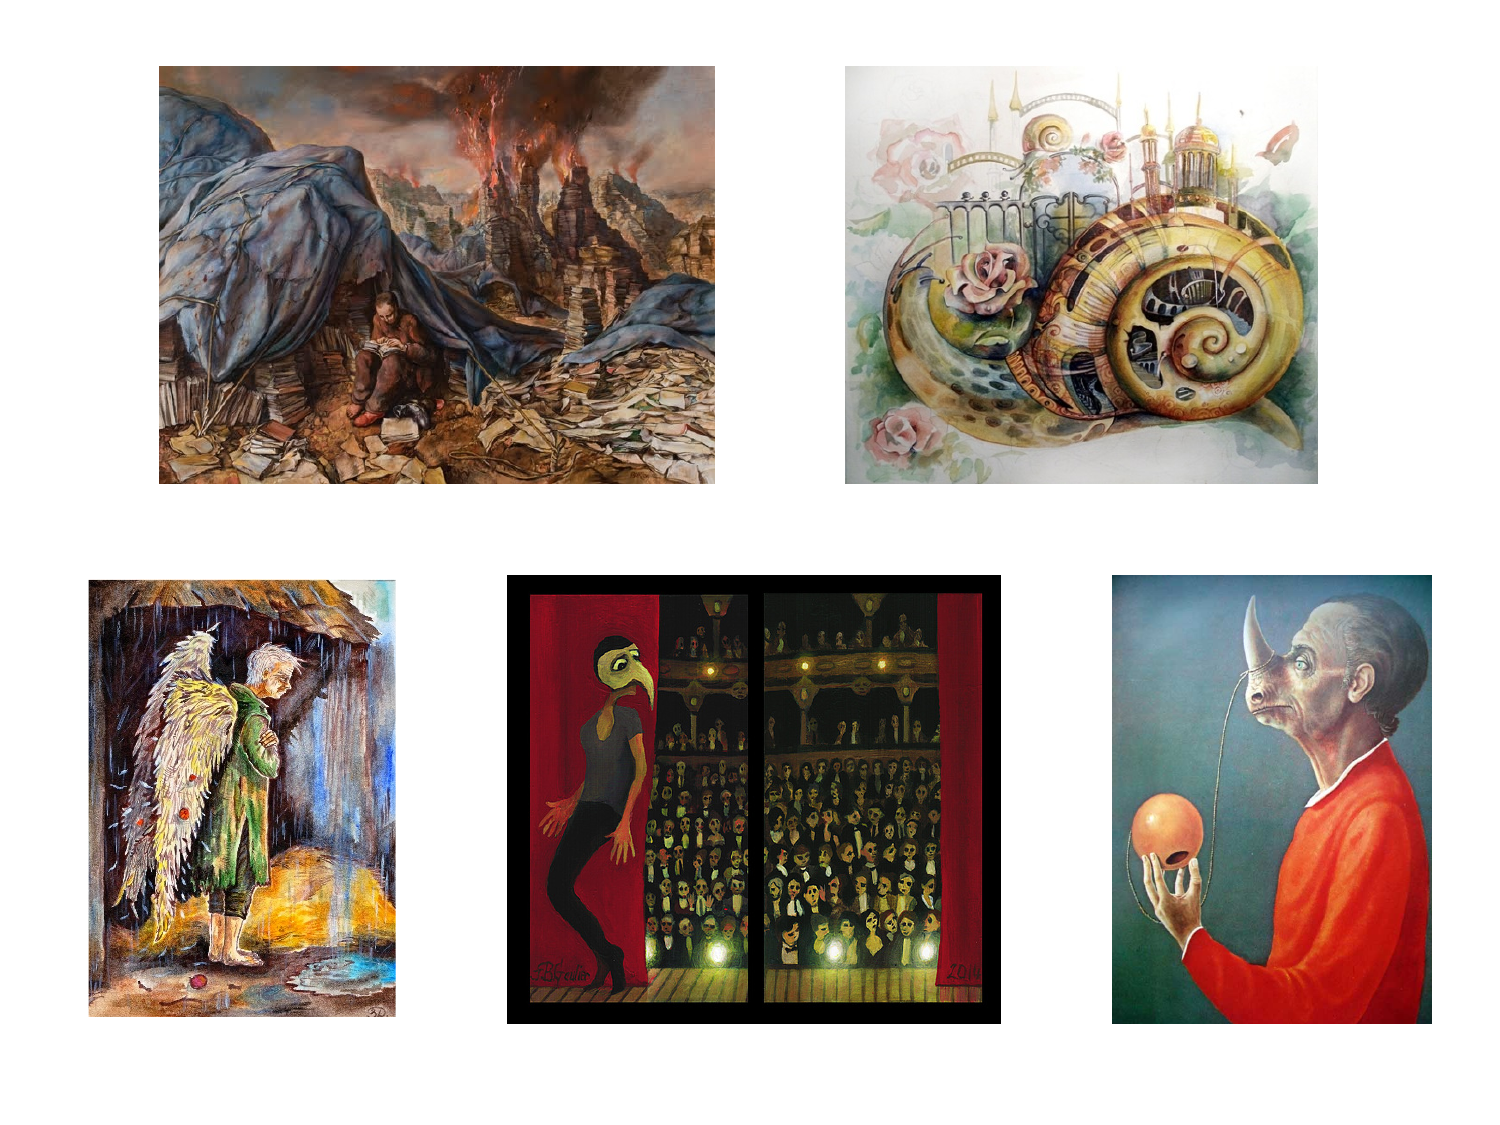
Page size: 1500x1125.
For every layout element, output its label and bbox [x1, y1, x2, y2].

picture [159, 66, 715, 484]
picture [506, 575, 1001, 1024]
picture [1112, 575, 1432, 1024]
picture [88, 579, 396, 1018]
picture [845, 66, 1318, 484]
